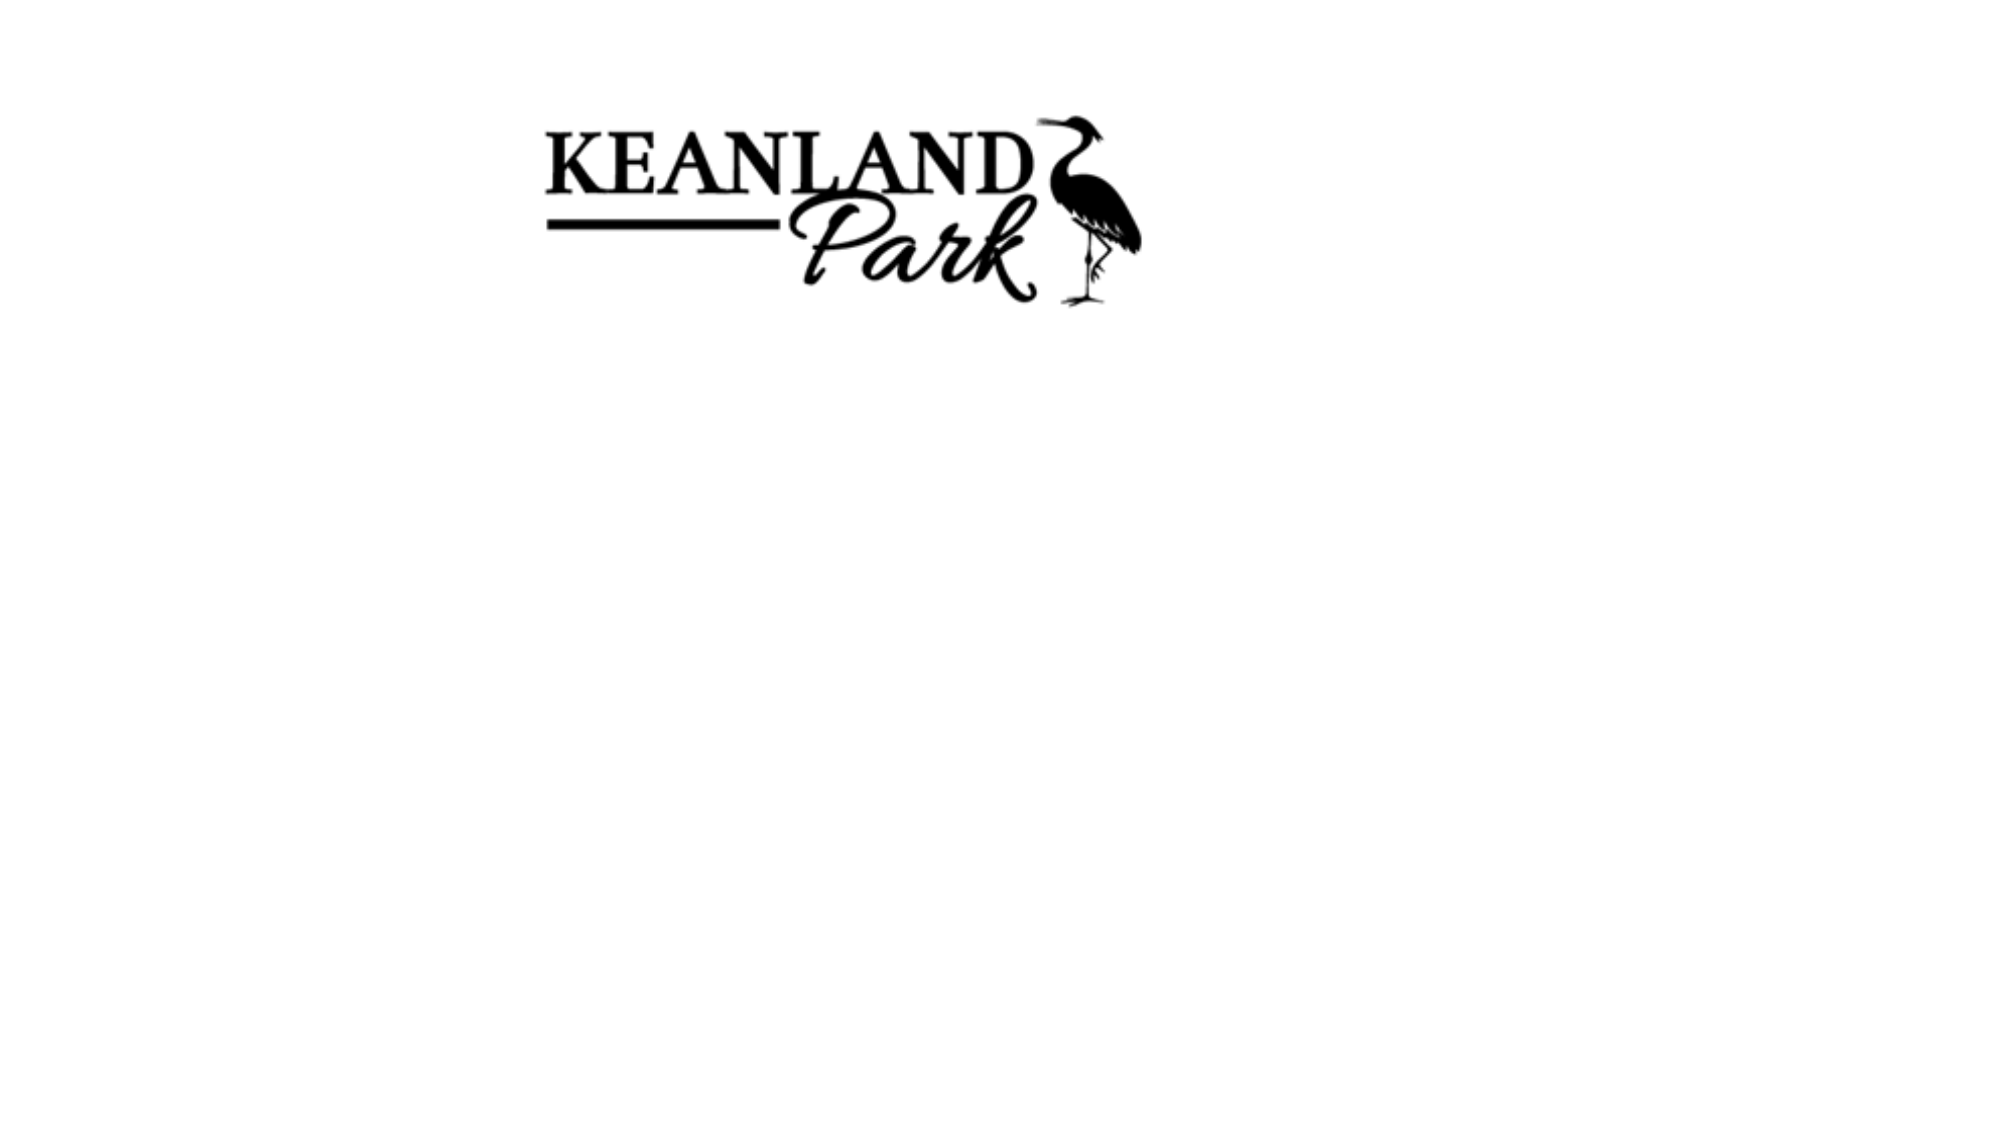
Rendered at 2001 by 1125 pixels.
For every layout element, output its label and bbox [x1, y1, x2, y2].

picture [523, 86, 1160, 331]
